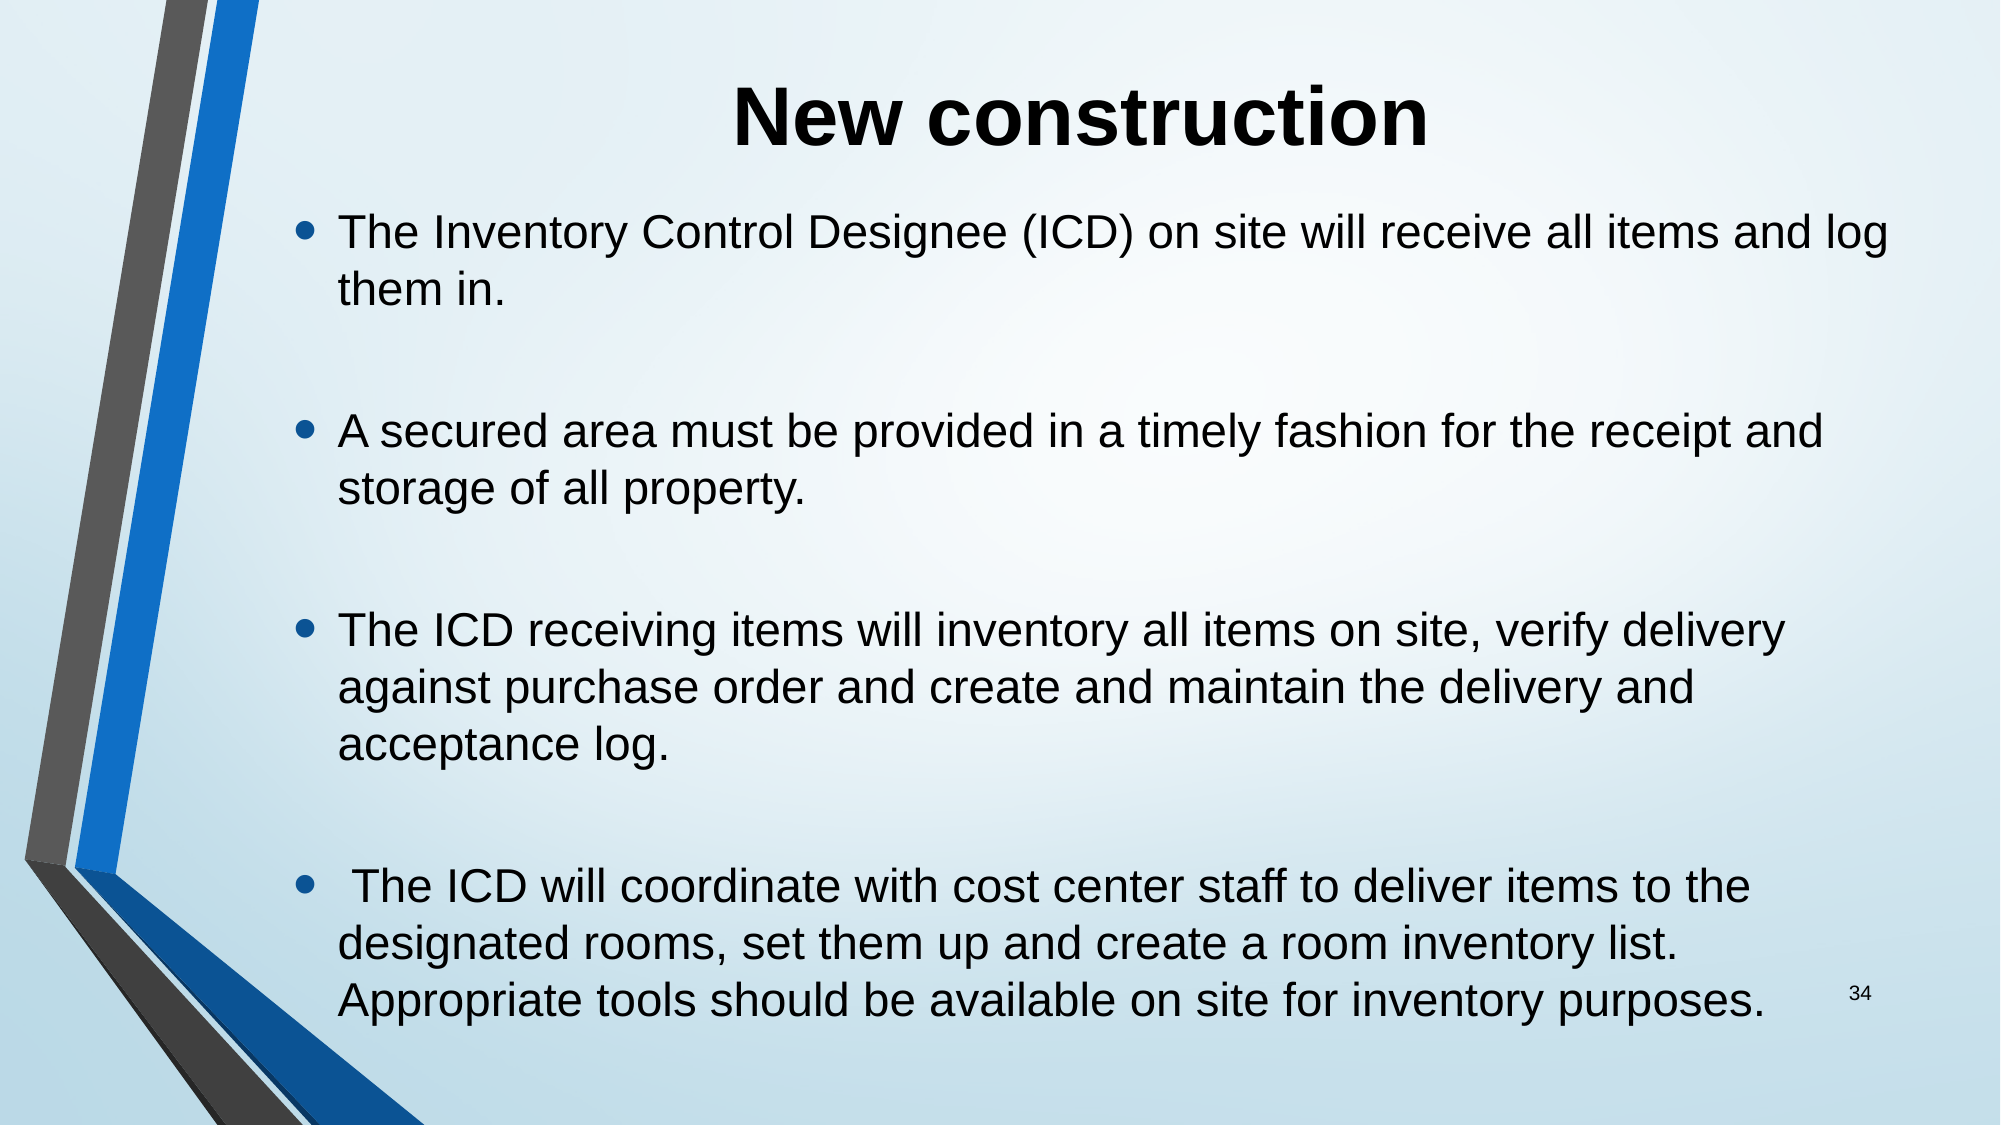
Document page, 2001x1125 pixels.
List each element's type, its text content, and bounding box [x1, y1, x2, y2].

slide_number 34 [1796, 962, 1887, 1023]
title New construction [259, 0, 1904, 232]
list The Inventory Control Designee (ICD) on site will receive all items and log them in. A secured area must be provided in a timely fashion for the receipt and storage of all property. The ICD receiving items will inventory all items on site, verify delivery against purchase order and create and maintain the delivery and acceptance log. The ICD will coordinate with cost center staff to deliver items to the designated rooms, set them up and create a room inventory list. Appropriate tools should be available on site for inventory purposes. [278, 193, 1922, 1048]
